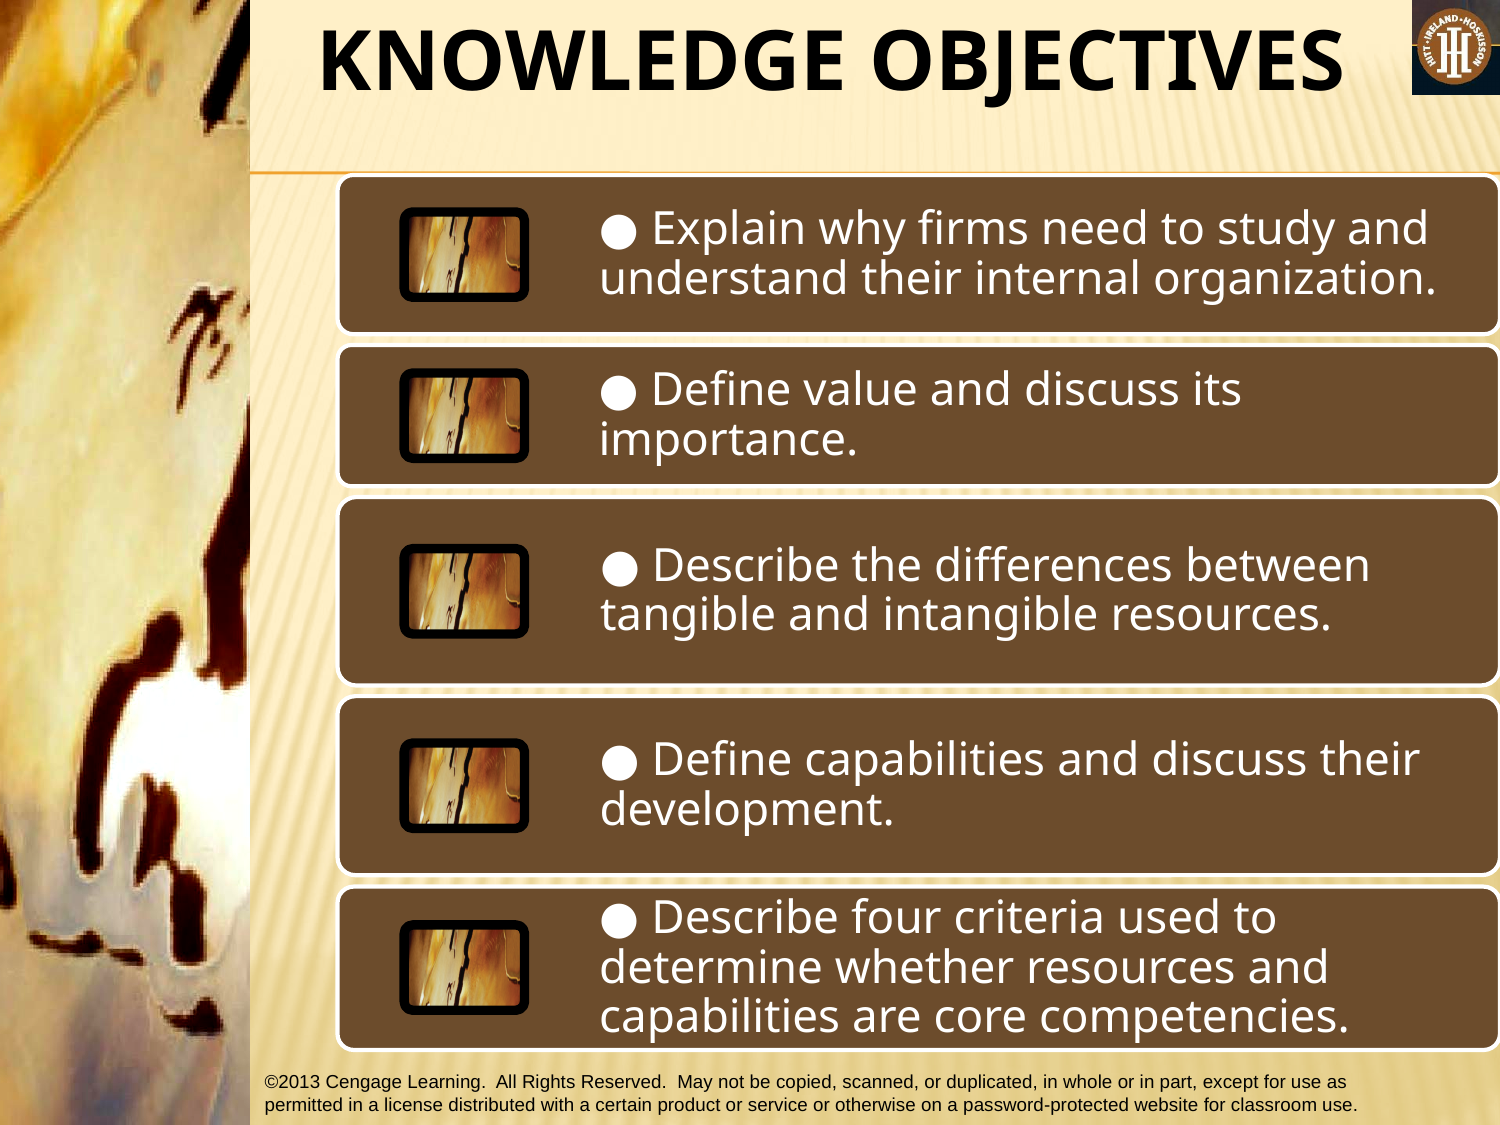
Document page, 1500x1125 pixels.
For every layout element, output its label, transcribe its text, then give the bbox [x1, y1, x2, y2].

text_box KNOWLEDGE OBJECTIVES [249, 0, 1413, 115]
picture [1413, 0, 1500, 95]
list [337, 174, 1500, 1051]
text_box [0, 0, 1388, 195]
picture [0, 195, 250, 1125]
